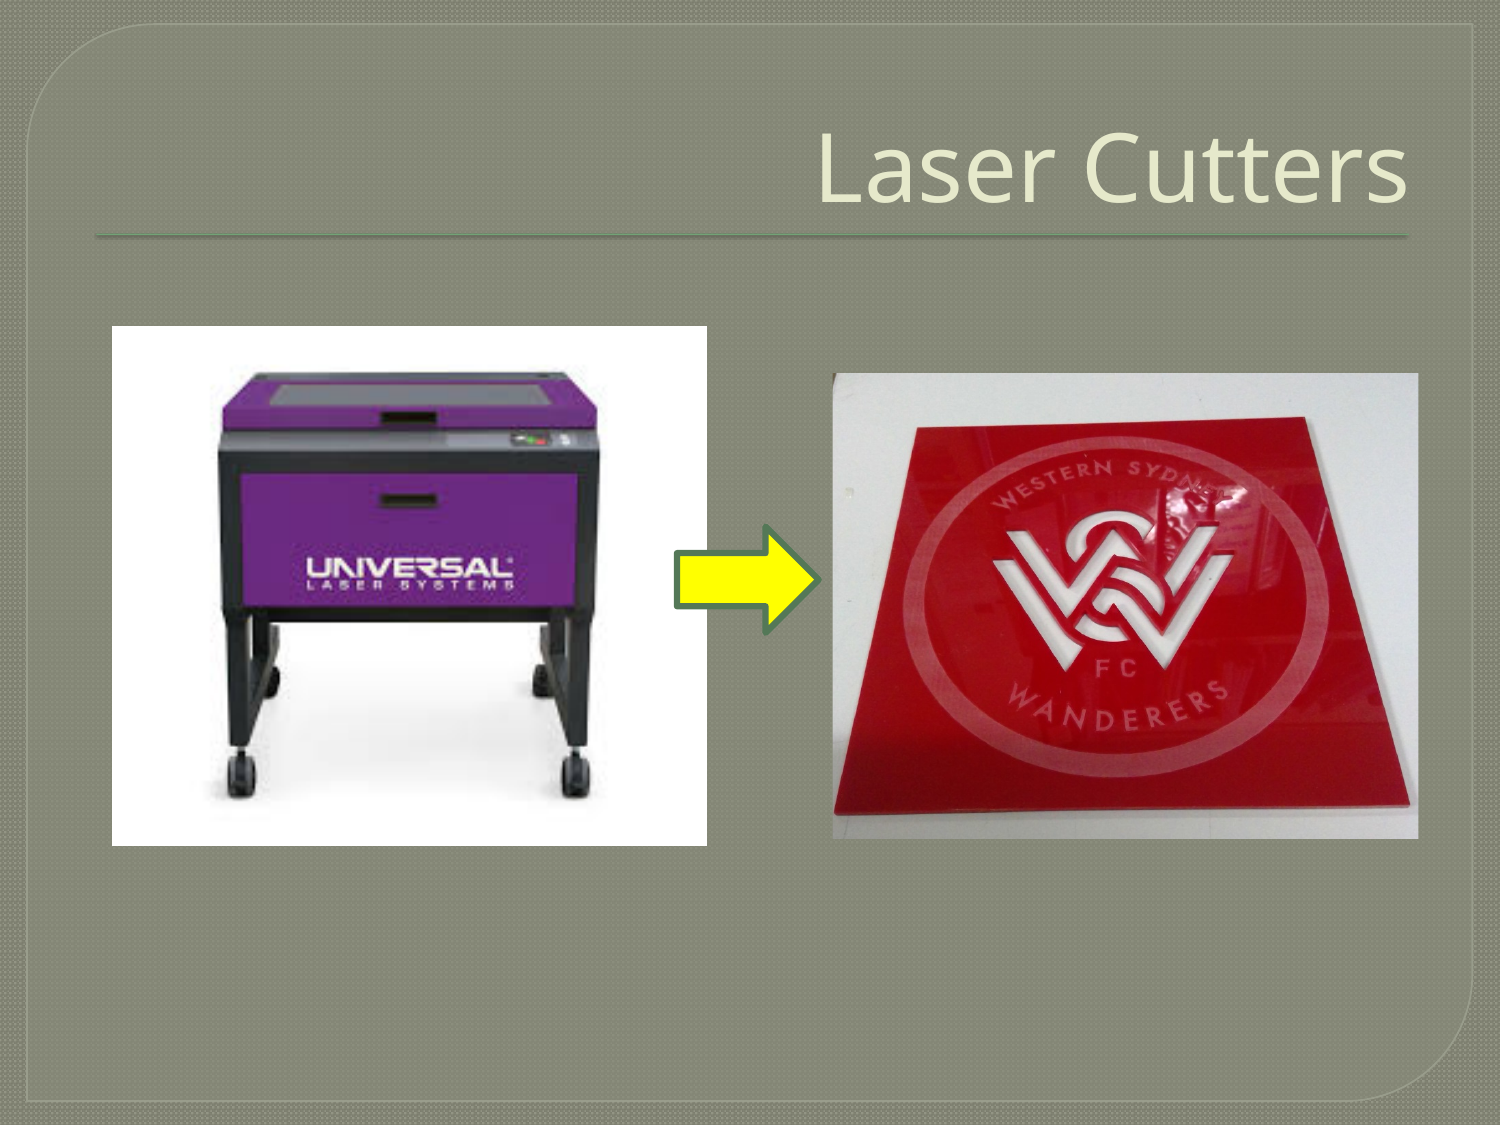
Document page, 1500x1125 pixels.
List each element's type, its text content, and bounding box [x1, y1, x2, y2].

picture [832, 373, 1419, 839]
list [111, 326, 707, 847]
text_box [712, 523, 822, 636]
title Laser Cutters [75, 41, 1425, 230]
